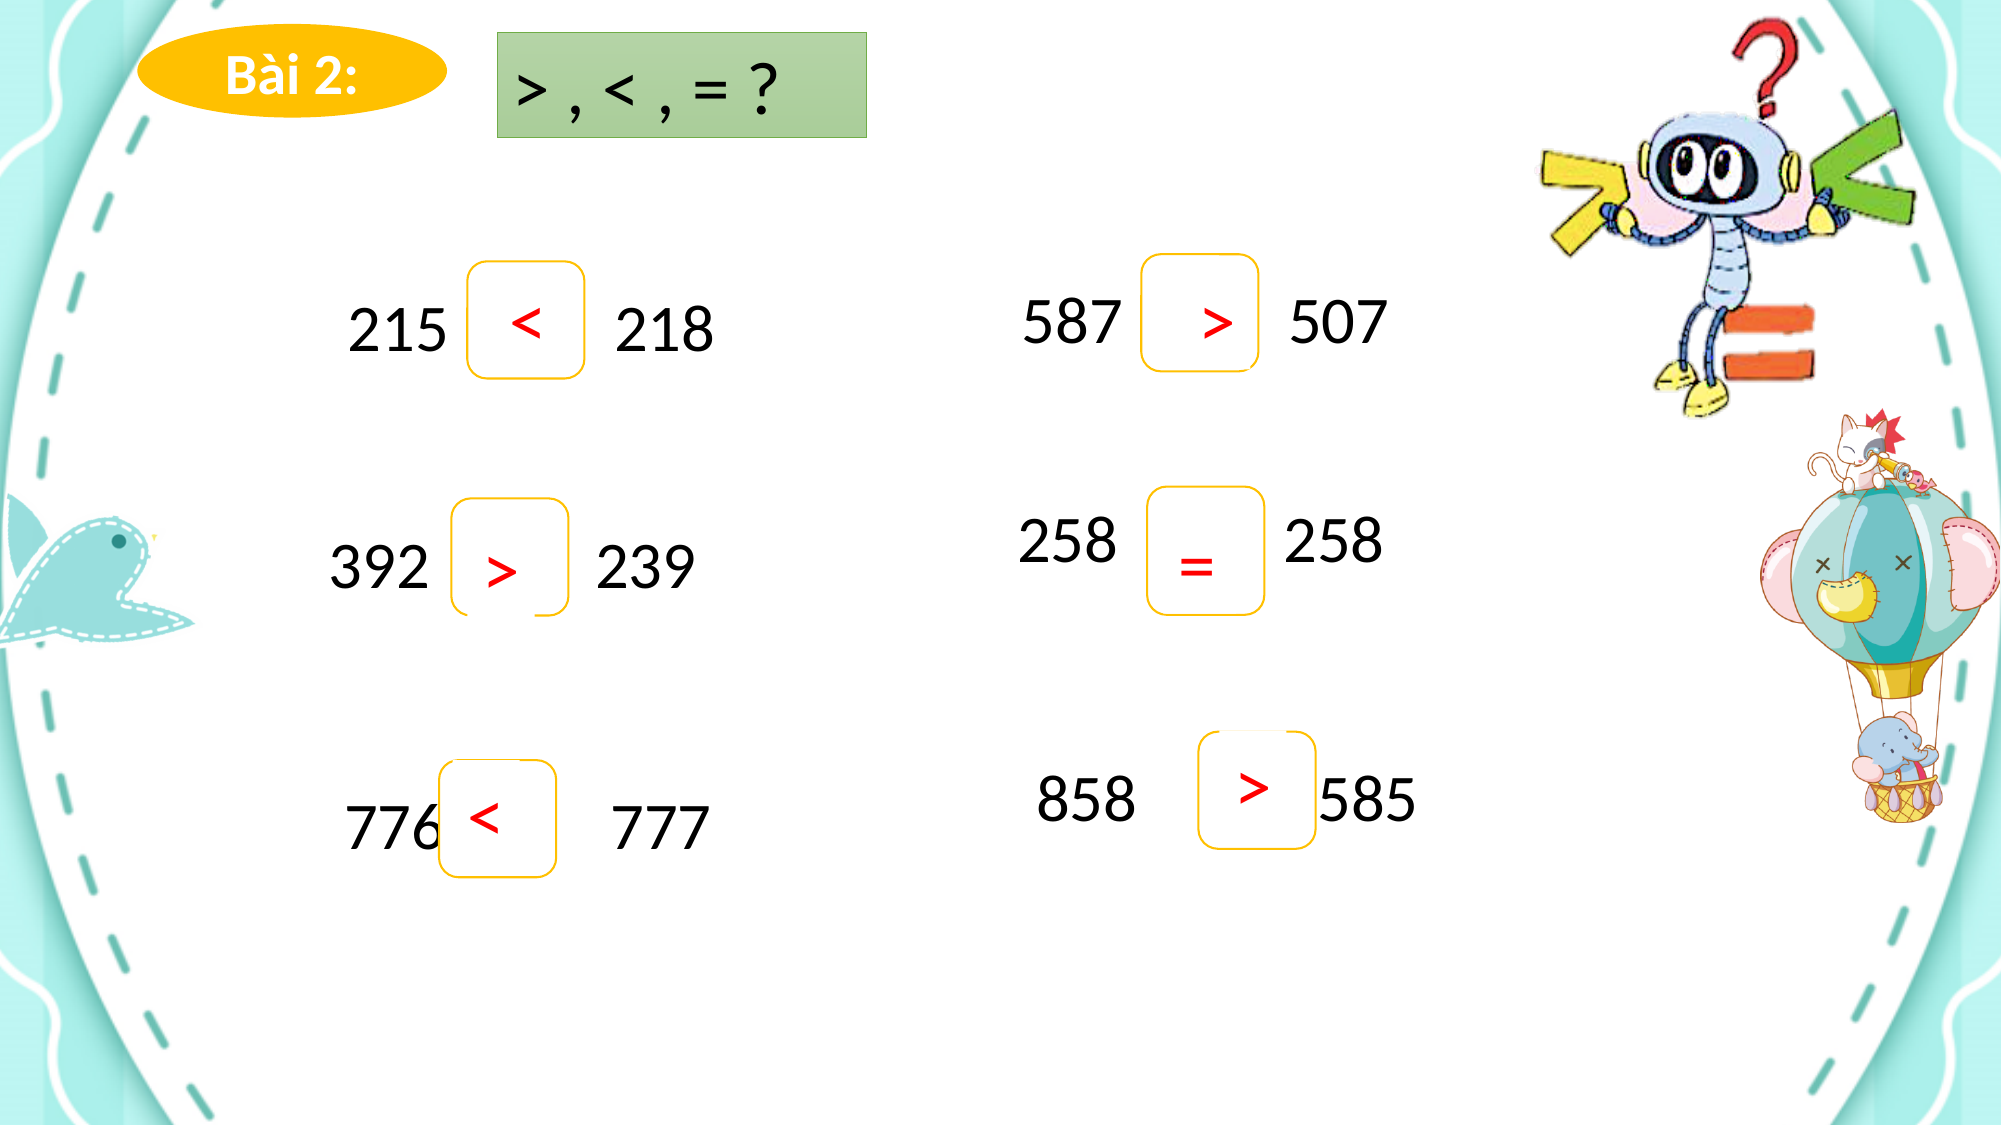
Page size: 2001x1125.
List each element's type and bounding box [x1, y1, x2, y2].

text_box [137, 23, 867, 139]
text_box [282, 498, 743, 616]
picture [0, 0, 2001, 1125]
text_box [298, 760, 758, 878]
text_box [1021, 731, 1496, 849]
text_box [975, 254, 1436, 372]
text_box [301, 261, 762, 379]
